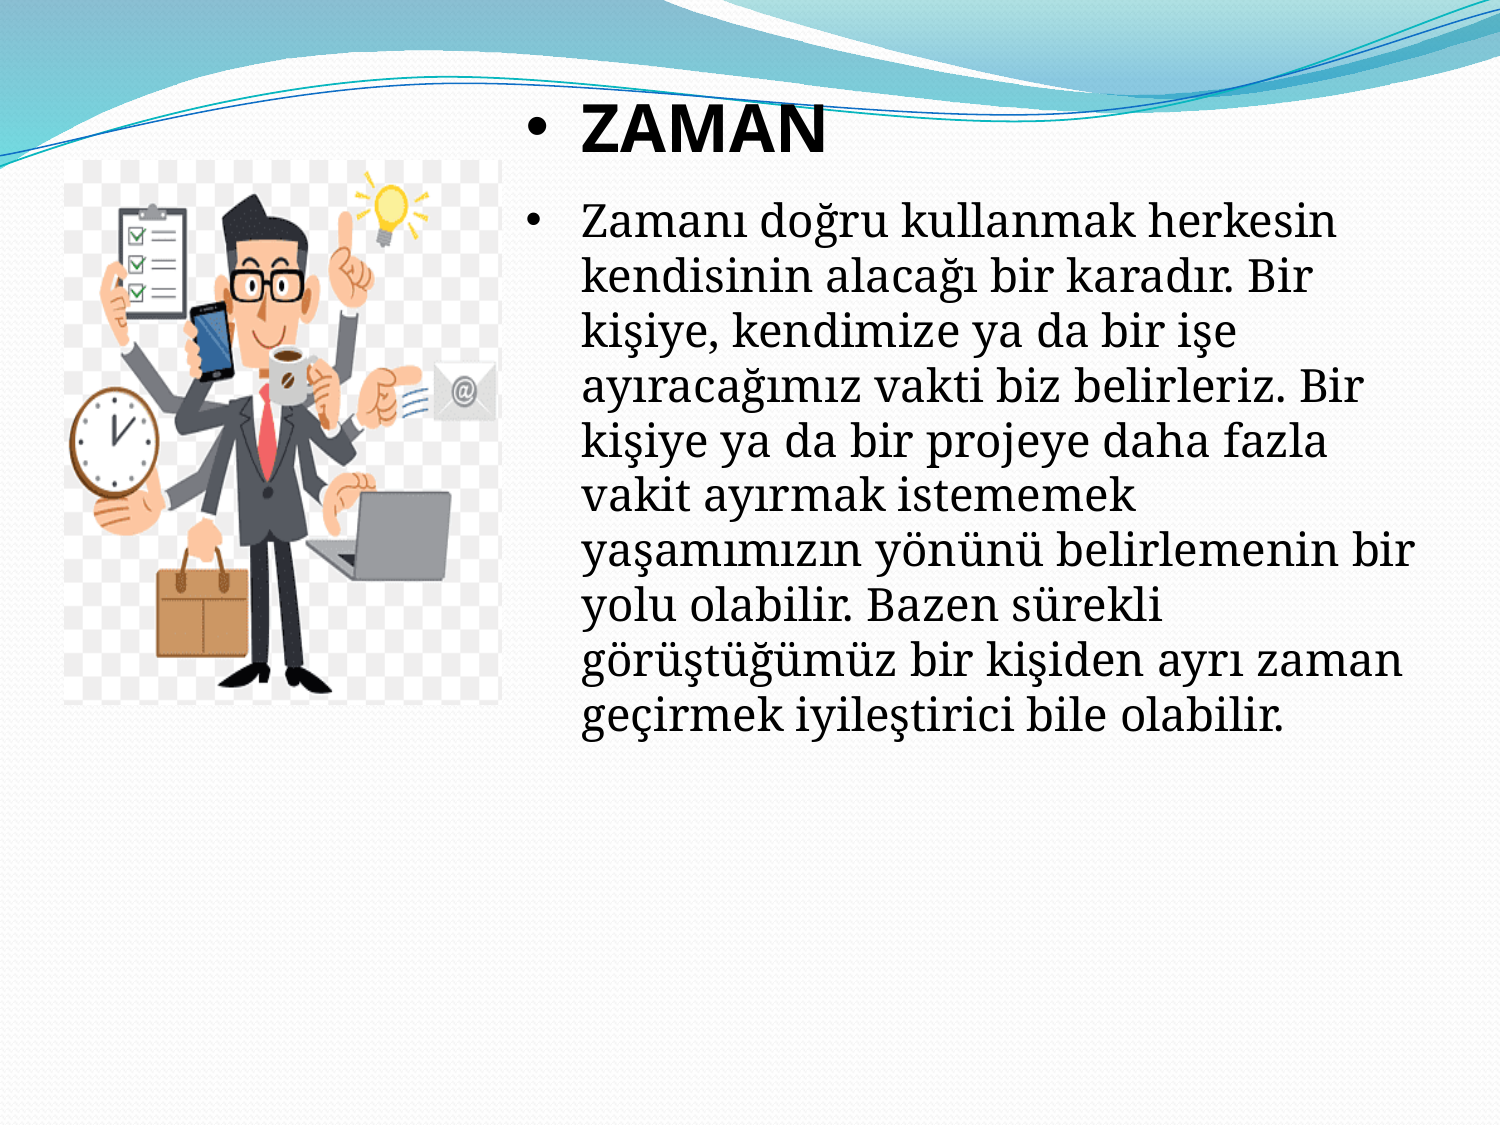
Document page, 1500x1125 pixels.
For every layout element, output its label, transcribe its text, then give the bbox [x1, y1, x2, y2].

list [64, 160, 503, 705]
text_box ZAMAN Zamanı doğru kullanmak herkesin kendisinin alacağı bir karadır. Bir kişiye, kendimize ya da bir işe ayıracağımız vakti biz belirleriz. Bir kişiye ya da bir projeye daha fazla vakit ayırmak istememek yaşamımızın yönünü belirlemenin bir yolu olabilir. Bazen sürekli görüştüğümüz bir kişiden ayrı zaman geçirmek iyileştirici bile olabilir. [525, 78, 1421, 963]
